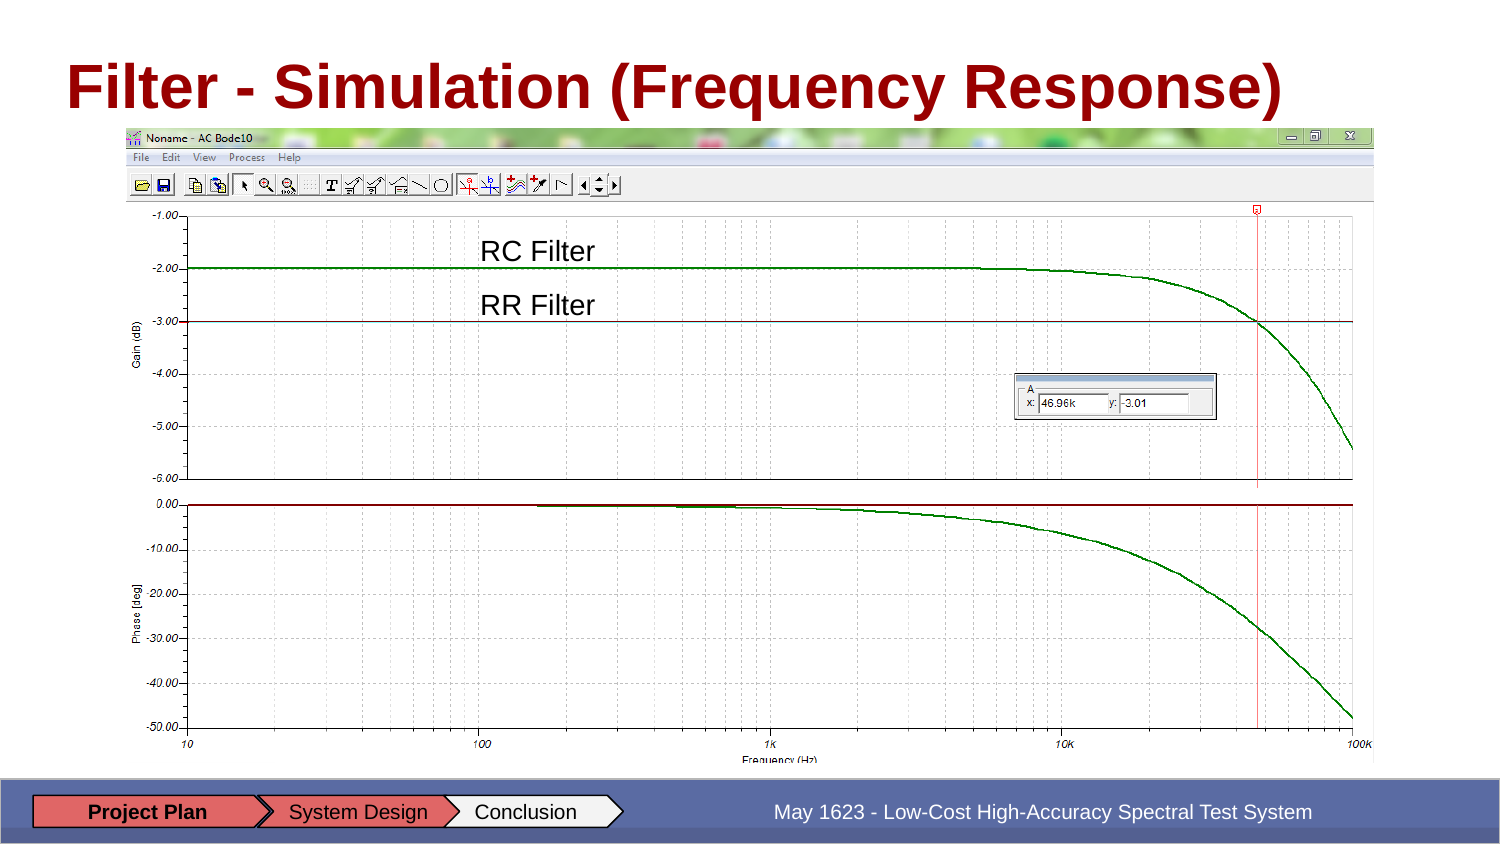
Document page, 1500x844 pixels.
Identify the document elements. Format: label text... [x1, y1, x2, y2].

title Filter - Simulation (Frequency Response) [51, 0, 1449, 137]
text_box Project Plan [33, 795, 271, 828]
text_box Conclusion [443, 795, 624, 828]
picture [125, 128, 1374, 764]
text_box System Design [257, 795, 459, 828]
text_box May 1623 - Low-Cost High-Accuracy Spectral Test System [0, 779, 1500, 844]
